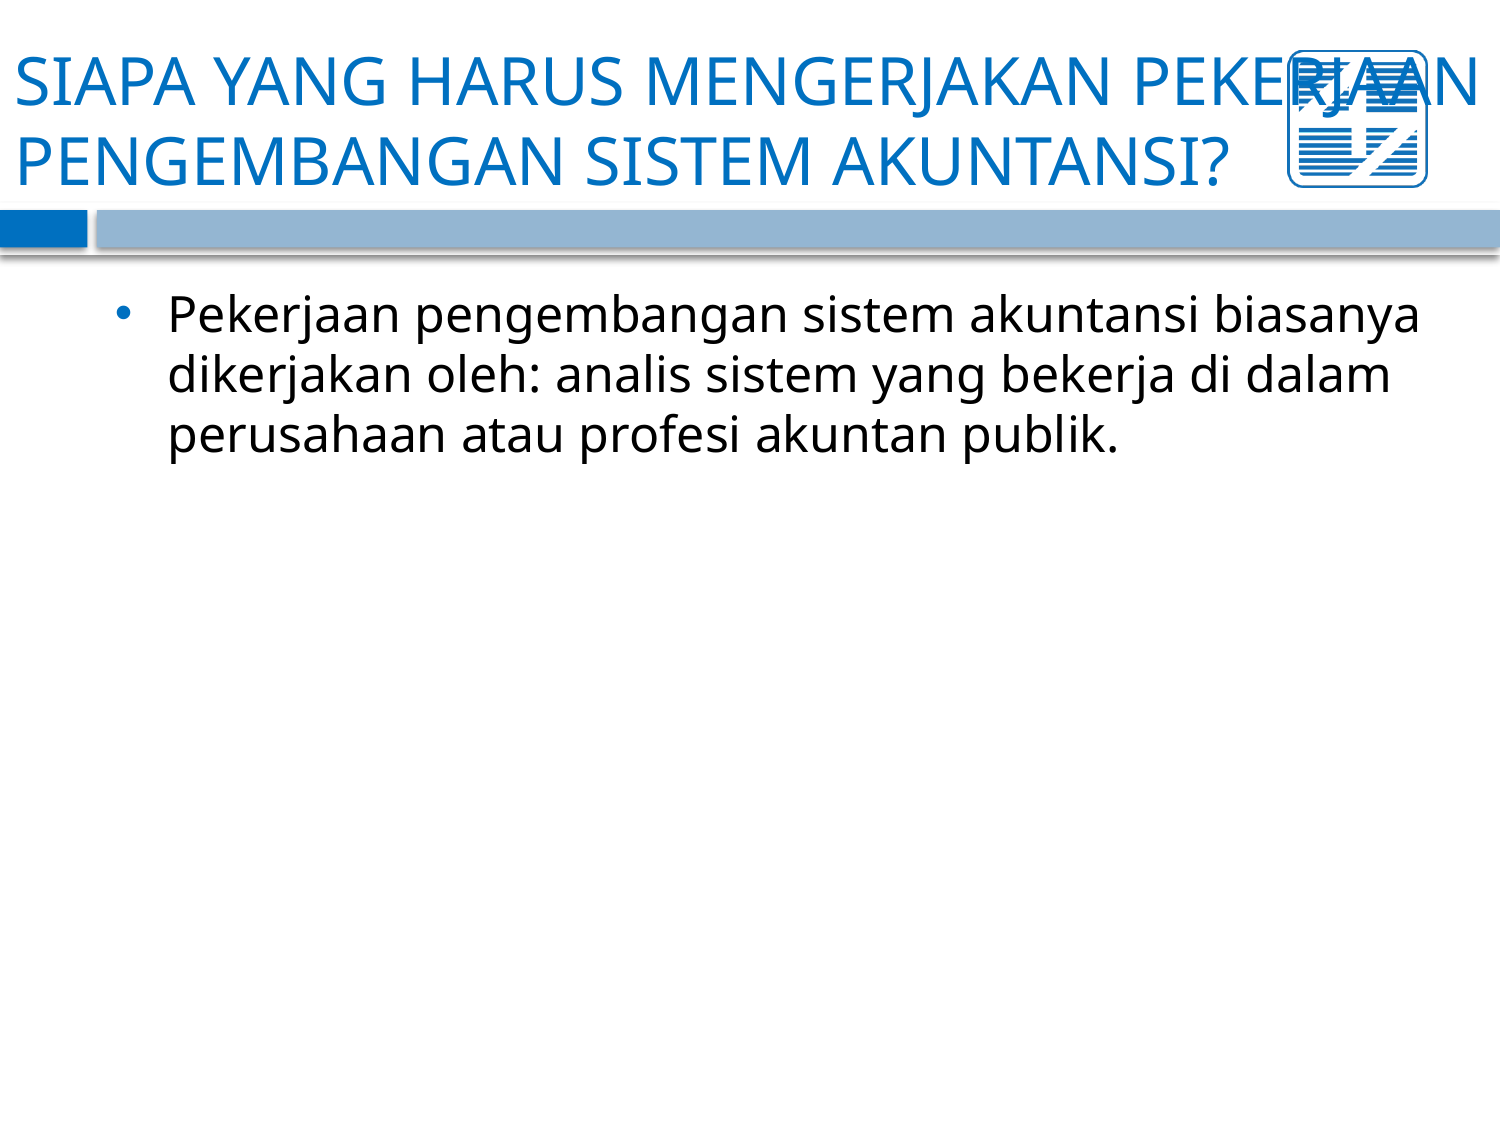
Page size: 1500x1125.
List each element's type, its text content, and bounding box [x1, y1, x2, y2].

title SIAPA YANG HARUS MENGERJAKAN PEKERJAAN PENGEMBANGAN SISTEM AKUNTANSI? [0, 24, 1500, 213]
list Pekerjaan pengembangan sistem akuntansi biasanya dikerjakan oleh: analis sistem yang bekerja di dalam perusahaan atau profesi akuntan publik. [99, 275, 1438, 988]
